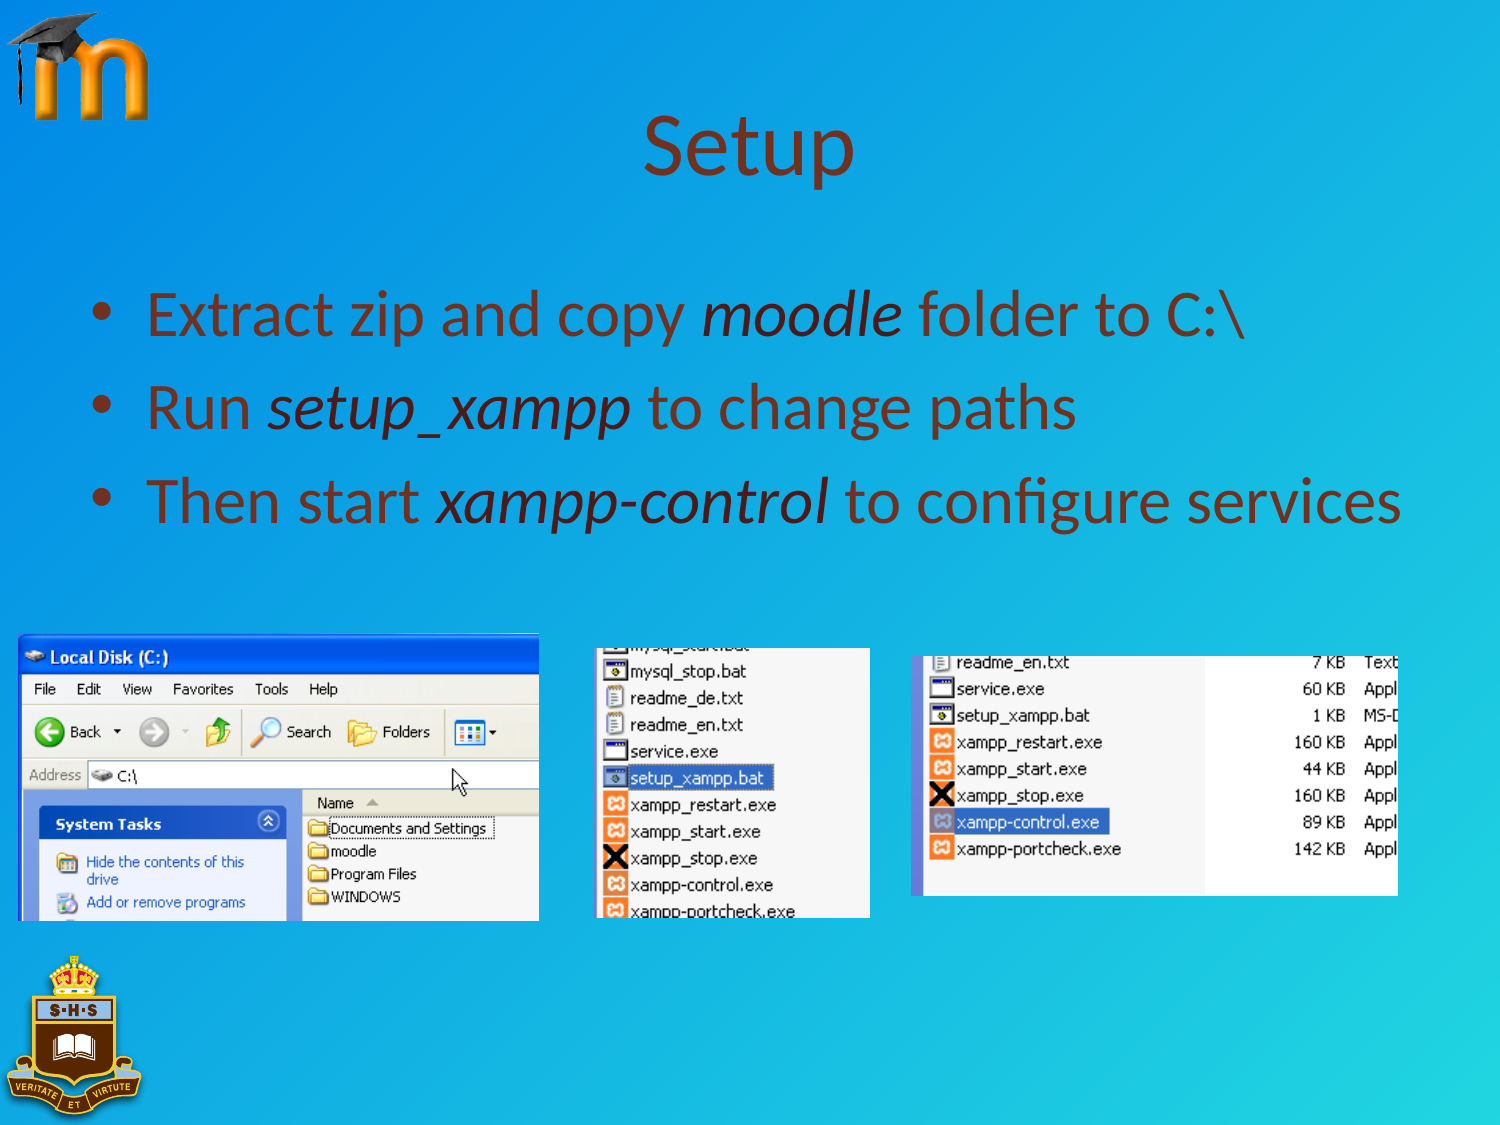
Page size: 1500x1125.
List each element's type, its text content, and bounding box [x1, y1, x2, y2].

picture [594, 648, 870, 918]
picture [2, 0, 172, 137]
title Setup [74, 44, 1426, 233]
picture [911, 655, 1398, 896]
picture [19, 634, 538, 920]
list Extract zip and copy moodle folder to C:\ Run setup_xampp to change paths Then start xampp-control to configure services [74, 262, 1426, 1006]
